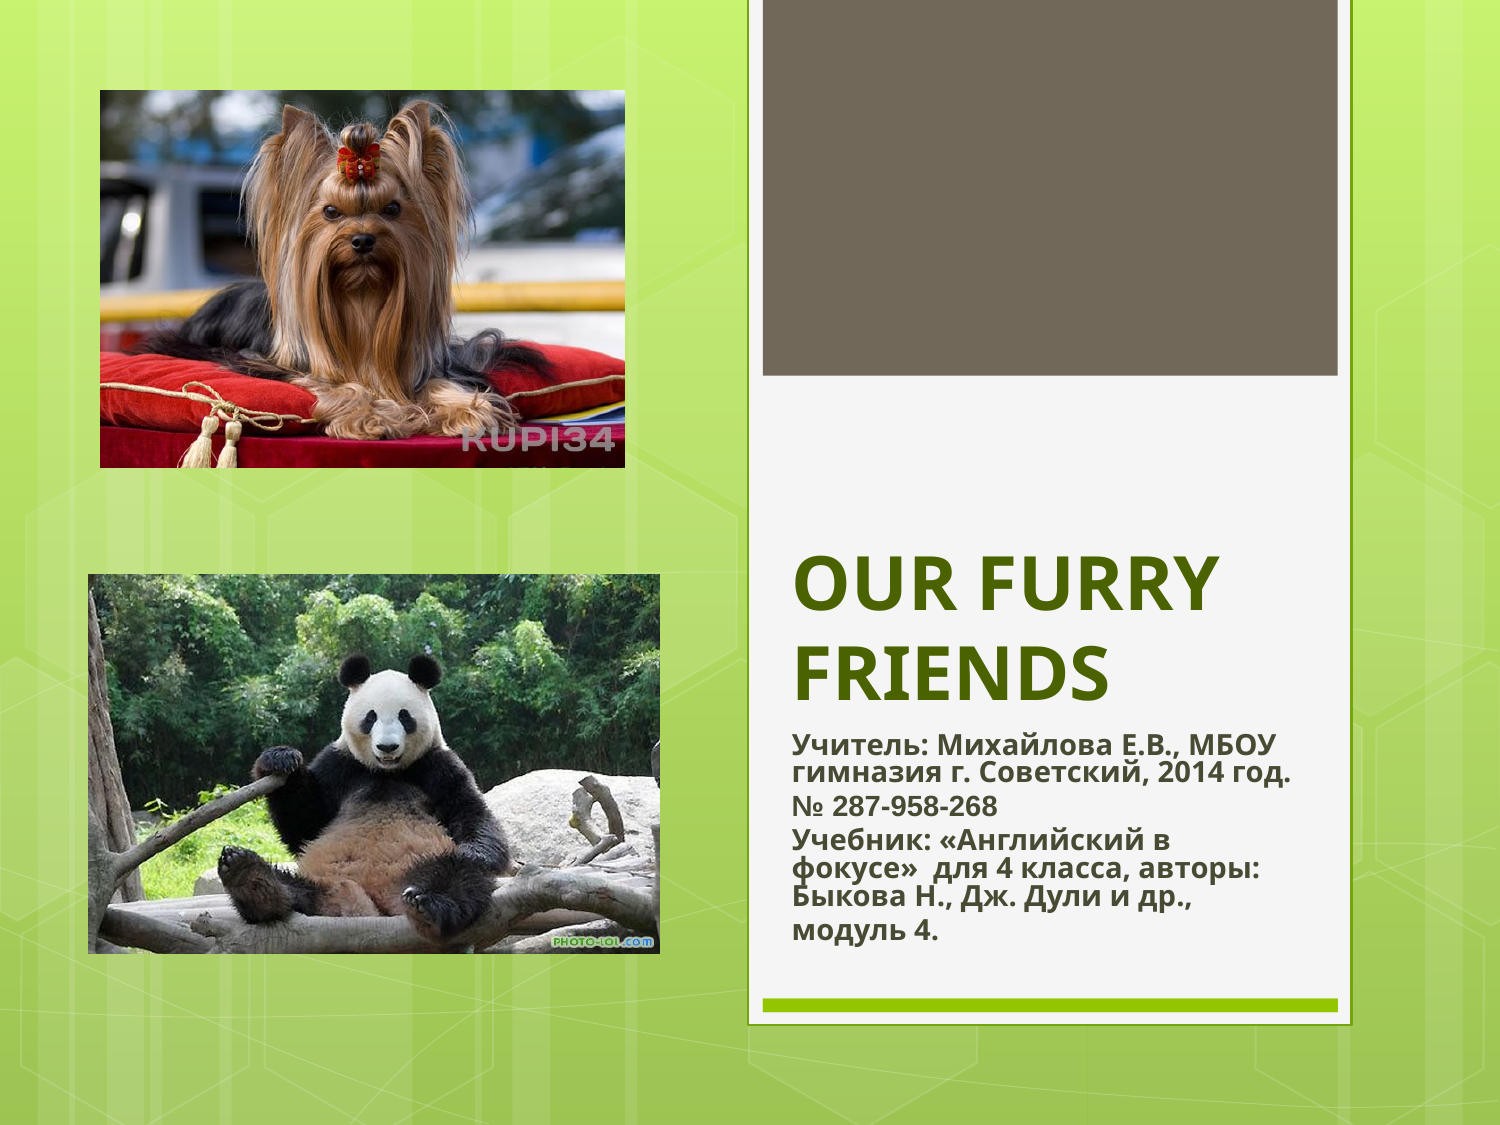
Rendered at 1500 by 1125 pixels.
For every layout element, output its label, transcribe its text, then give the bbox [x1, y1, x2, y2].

title OUR FURRY FRIENDS [776, 444, 1321, 724]
subtitle Учитель: Михайлова Е.В., МБОУ гимназия г. Советский, 2014 год. № 287-958-268 Учебник: «Английский в фокусе» для 4 класса, авторы: Быкова Н., Дж. Дули и др., модуль 4. [776, 724, 1320, 1000]
picture [88, 573, 660, 954]
picture [99, 89, 625, 469]
